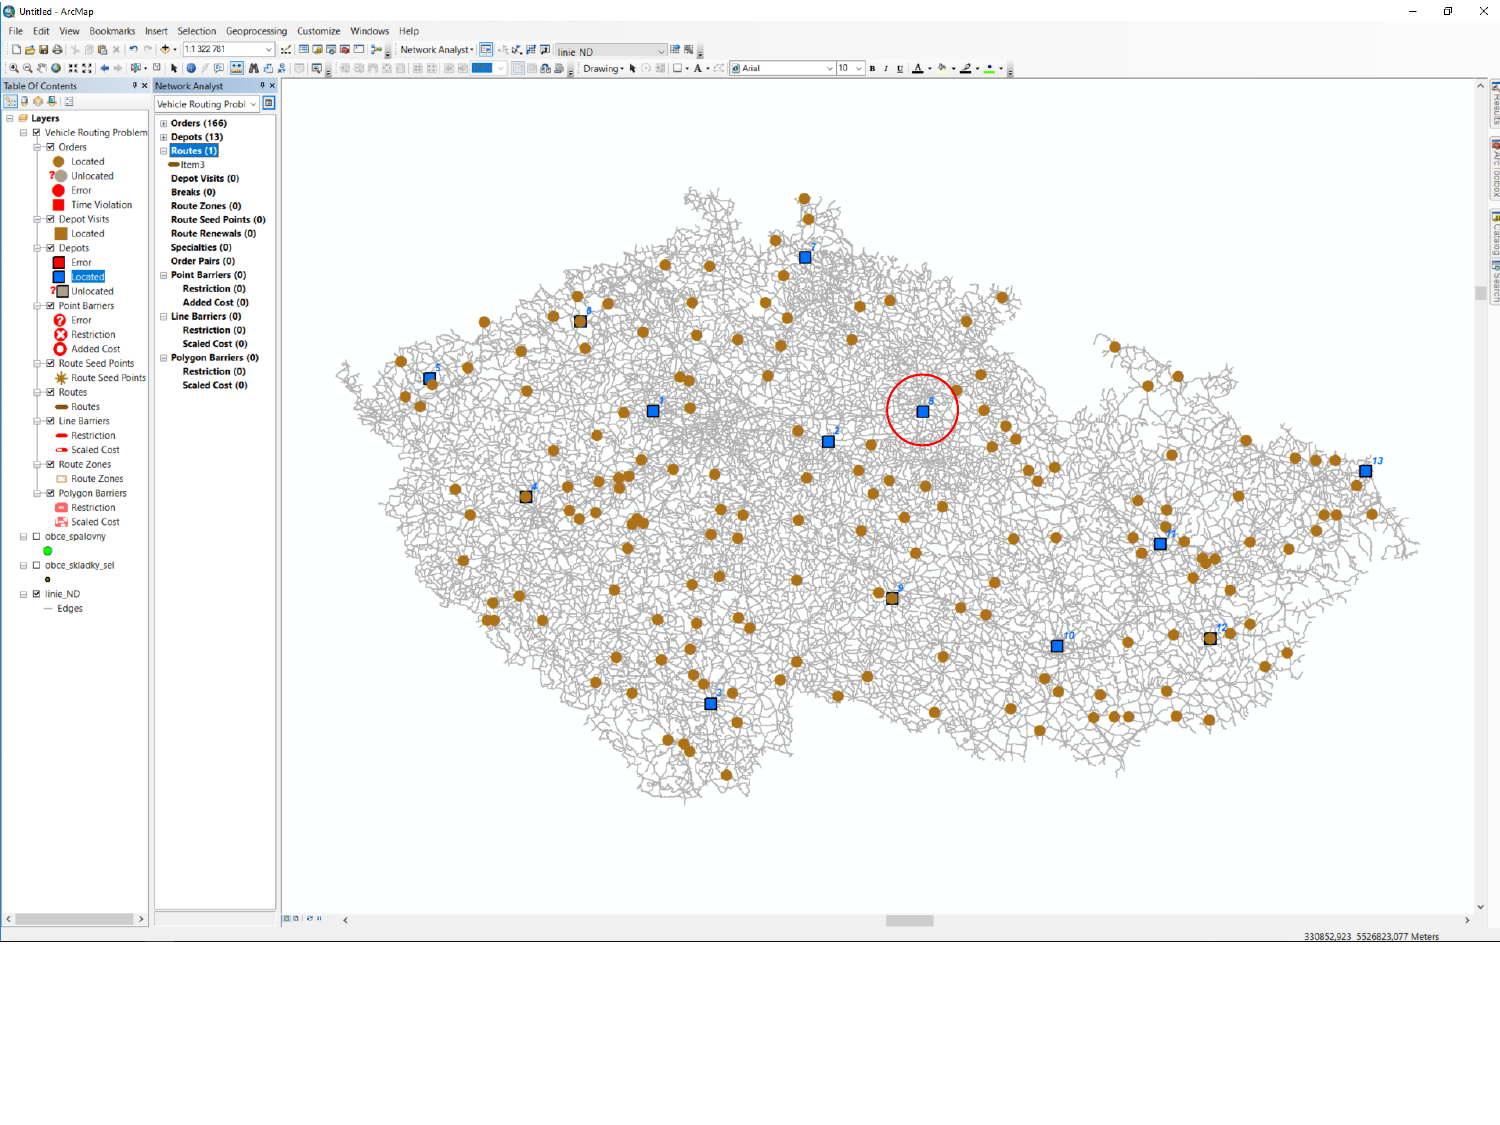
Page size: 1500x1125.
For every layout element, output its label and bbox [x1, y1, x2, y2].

text_box [0, 2, 1500, 942]
